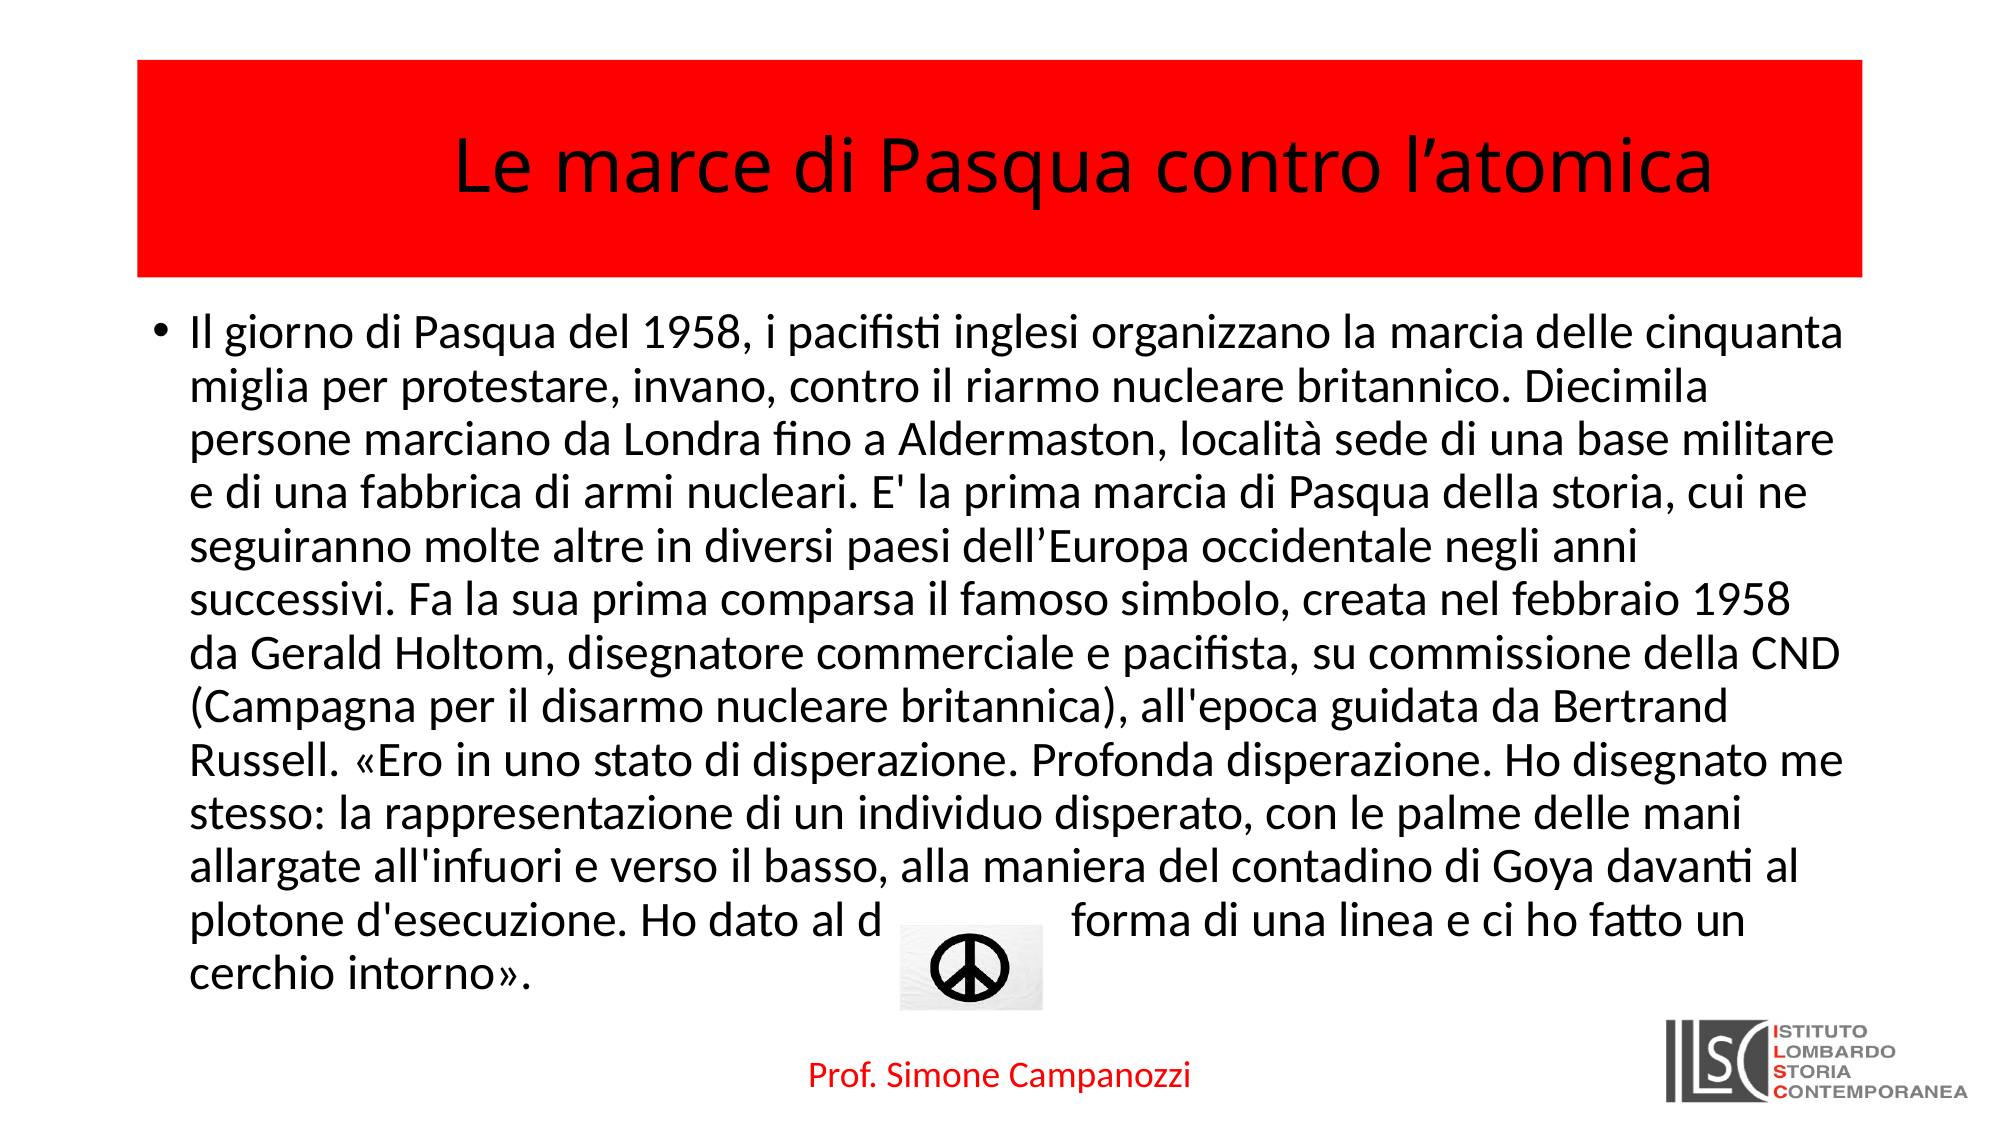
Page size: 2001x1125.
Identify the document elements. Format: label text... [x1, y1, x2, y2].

picture [1666, 1019, 1969, 1103]
list Il giorno di Pasqua del 1958, i pacifisti inglesi organizzano la marcia delle cinquanta miglia per protestare, invano, contro il riarmo nucleare britannico. Diecimila persone marciano da Londra fino a Aldermaston, località sede di una base militare e di una fabbrica di armi nucleari. E' la prima marcia di Pasqua della storia, cui ne seguiranno molte altre in diversi paesi dell’Europa occidentale negli anni successivi. Fa la sua prima comparsa il famoso simbolo, creata nel febbraio 1958 da Gerald Holtom, disegnatore commerciale e pacifista, su commissione della CND (Campagna per il disarmo nucleare britannica), all'epoca guidata da Bertrand Russell. «Ero in uno stato di disperazione. Profonda disperazione. Ho disegnato me stesso: la rappresentazione di un individuo disperato, con le palme delle mani allargate all'infuori e verso il basso, alla maniera del contadino di Goya davanti al plotone d'esecuzione. Ho dato al disegno la forma di una linea e ci ho fatto un cerchio intorno». [137, 298, 1863, 1014]
picture [882, 892, 1057, 1043]
footer Prof. Simone Campanozzi [662, 1042, 1338, 1103]
title Le marce di Pasqua contro l’atomica [137, 59, 1863, 278]
